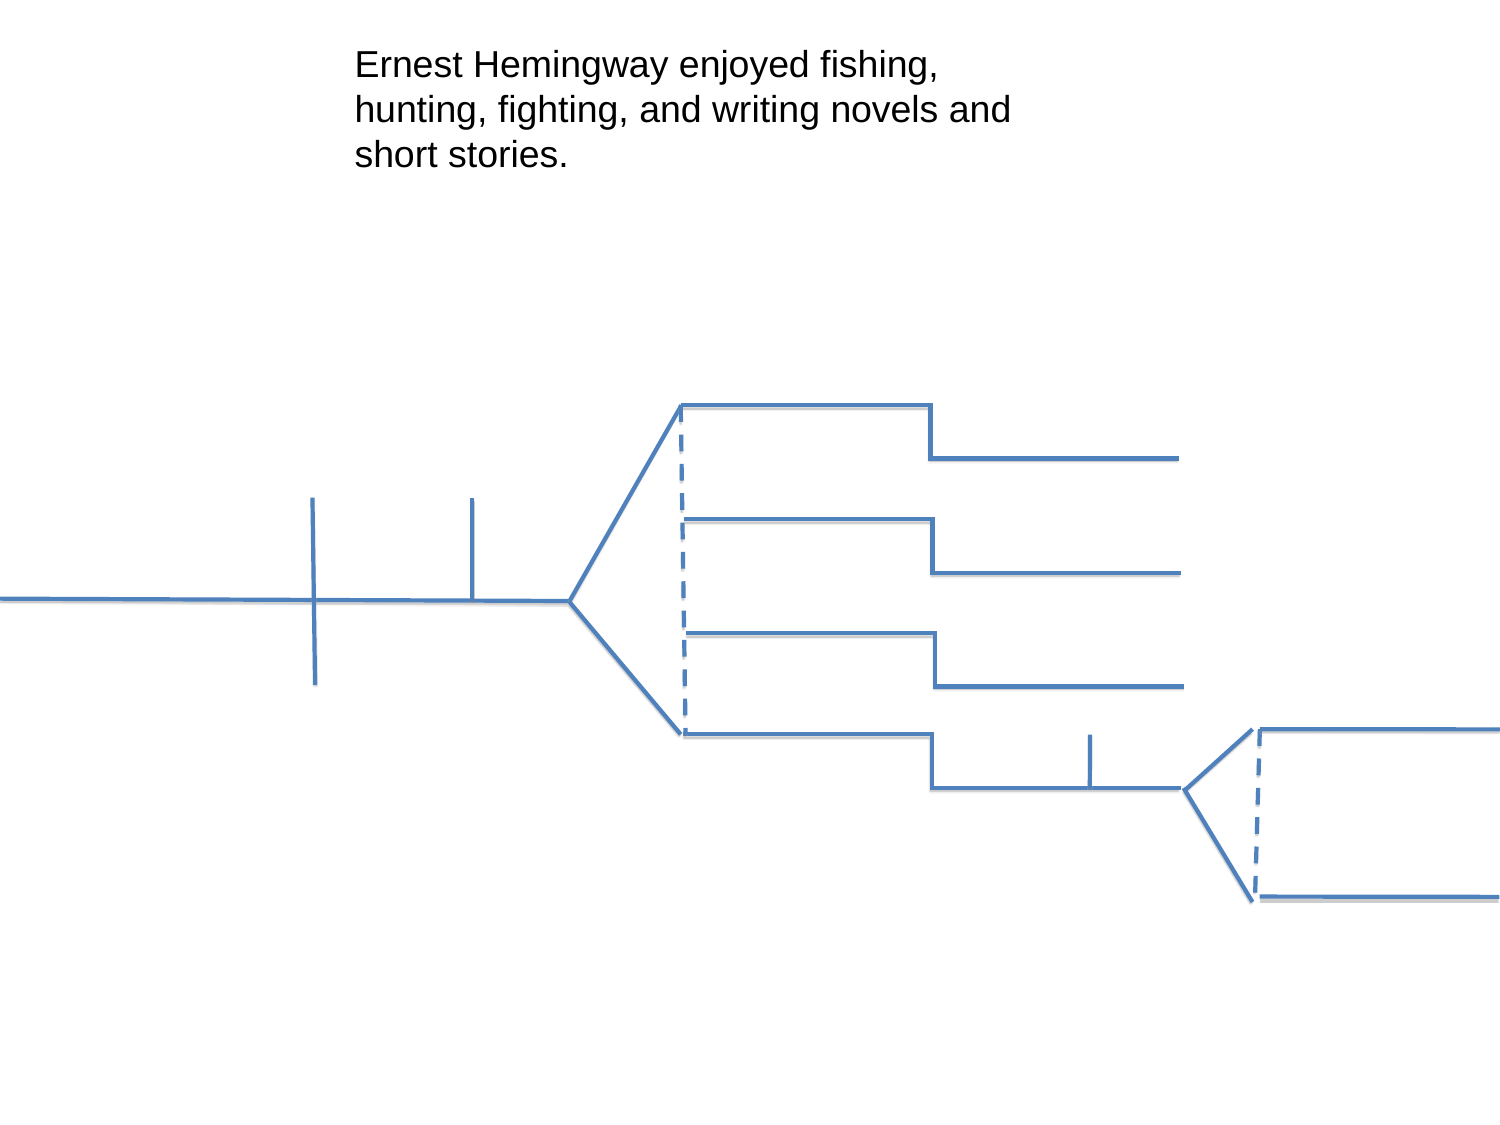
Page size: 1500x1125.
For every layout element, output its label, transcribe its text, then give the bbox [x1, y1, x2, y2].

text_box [0, 598, 569, 602]
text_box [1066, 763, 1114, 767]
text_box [219, 589, 408, 593]
text_box Ernest Hemingway enjoyed fishing, hunting, fighting, and writing novels and short stories. [339, 32, 1090, 182]
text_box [683, 518, 1182, 573]
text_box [696, 632, 1184, 687]
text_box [518, 567, 848, 573]
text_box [1183, 728, 1253, 792]
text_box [682, 734, 1178, 788]
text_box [681, 404, 1180, 459]
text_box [527, 446, 724, 560]
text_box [1170, 812, 1345, 819]
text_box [1160, 810, 1276, 880]
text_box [557, 611, 692, 724]
